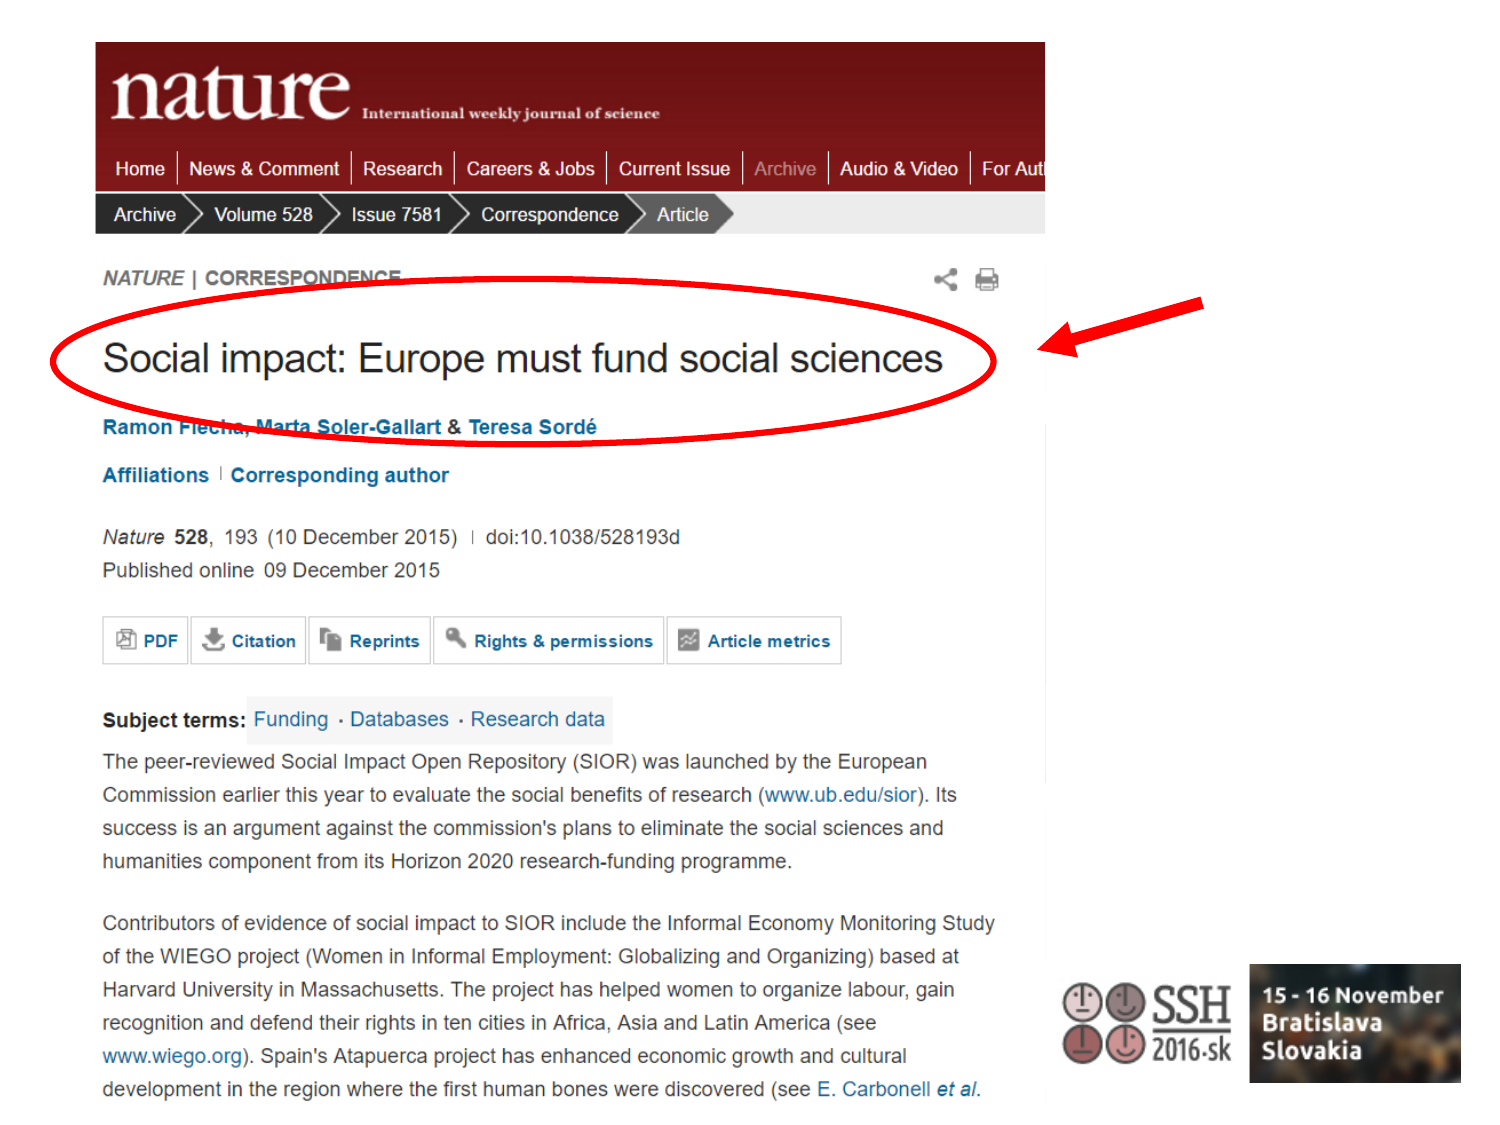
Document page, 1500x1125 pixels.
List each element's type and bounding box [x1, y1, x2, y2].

list [92, 42, 1046, 277]
text_box [52, 278, 1203, 445]
list [92, 453, 1046, 1105]
picture [1045, 963, 1461, 1083]
